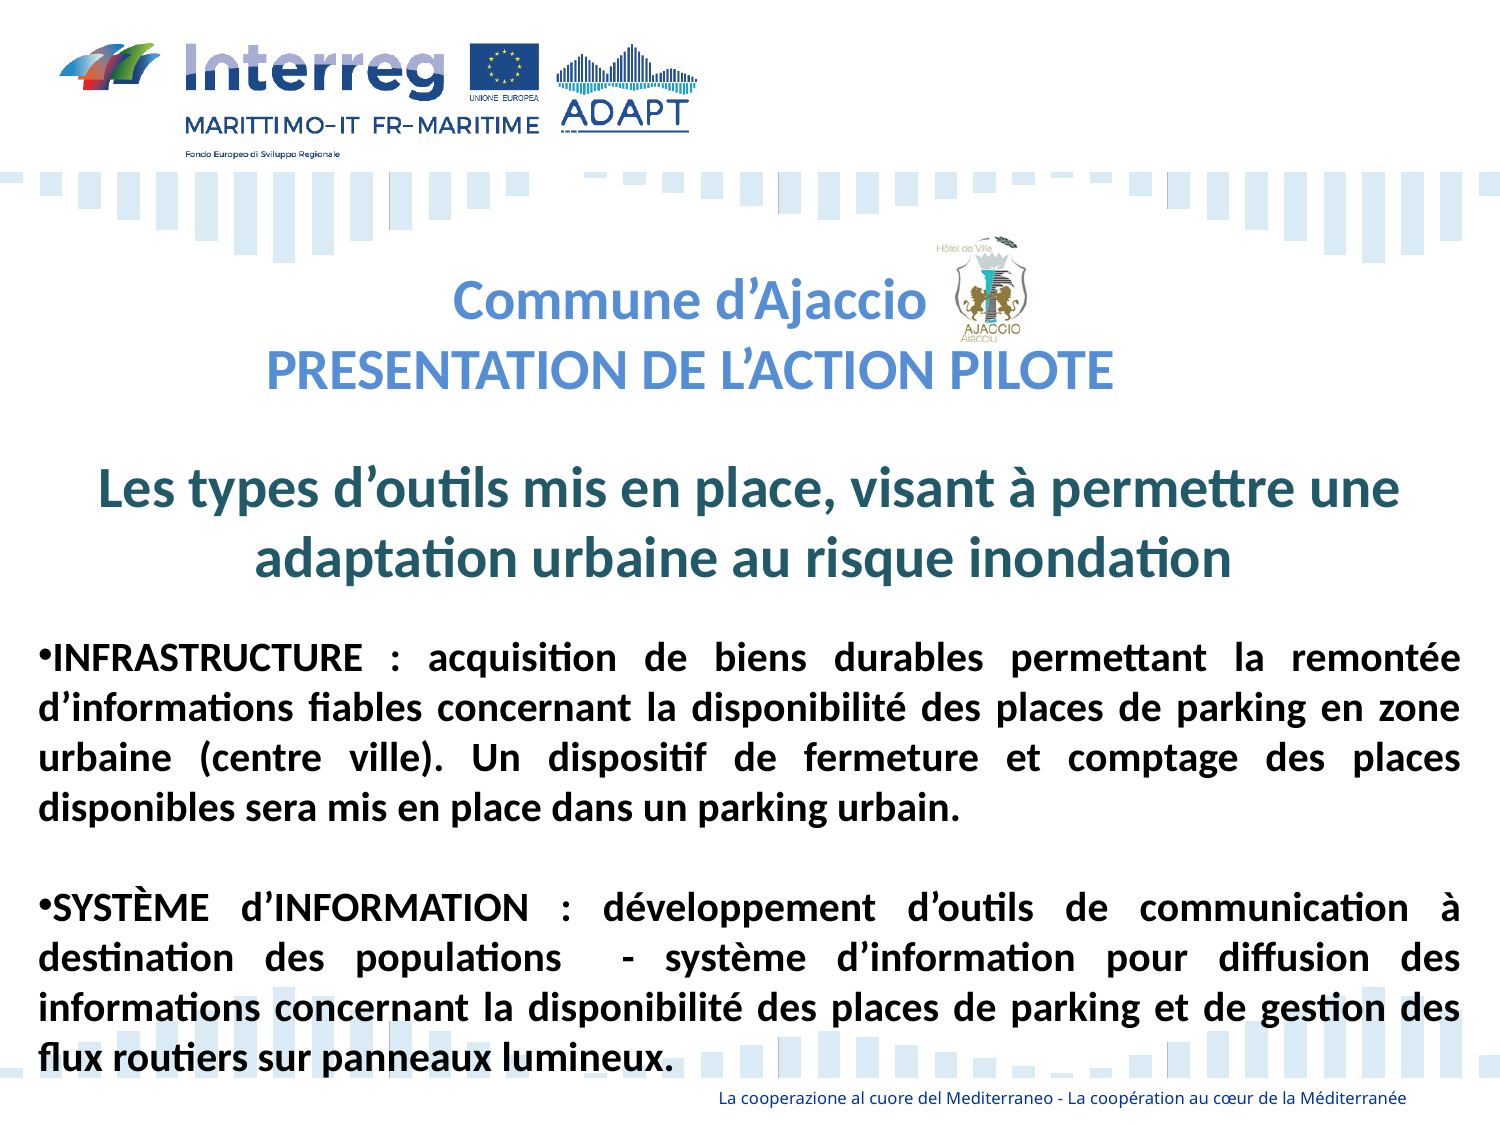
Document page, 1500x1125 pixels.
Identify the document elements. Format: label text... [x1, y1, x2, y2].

picture [53, 19, 703, 164]
picture [937, 234, 1027, 343]
text_box Commune d’Ajaccio PRESENTATION DE L’ACTION PILOTE [222, 253, 1172, 409]
text_box Les types d’outils mis en place, visant à permettre une adaptation urbaine au risque inondation INFRASTRUCTURE : acquisition de biens durables permettant la remontée d’informations fiables concernant la disponibilité des places de parking en zone urbaine (centre ville). Un dispositif de fermeture et comptage des places disponibles sera mis en place dans un parking urbain. SYSTÈME d’INFORMATION : développement d’outils de communication à destination des populations - système d’information pour diffusion des informations concernant la disponibilité des places de parking et de gestion des flux routiers sur panneaux lumineux. [23, 442, 1477, 1087]
